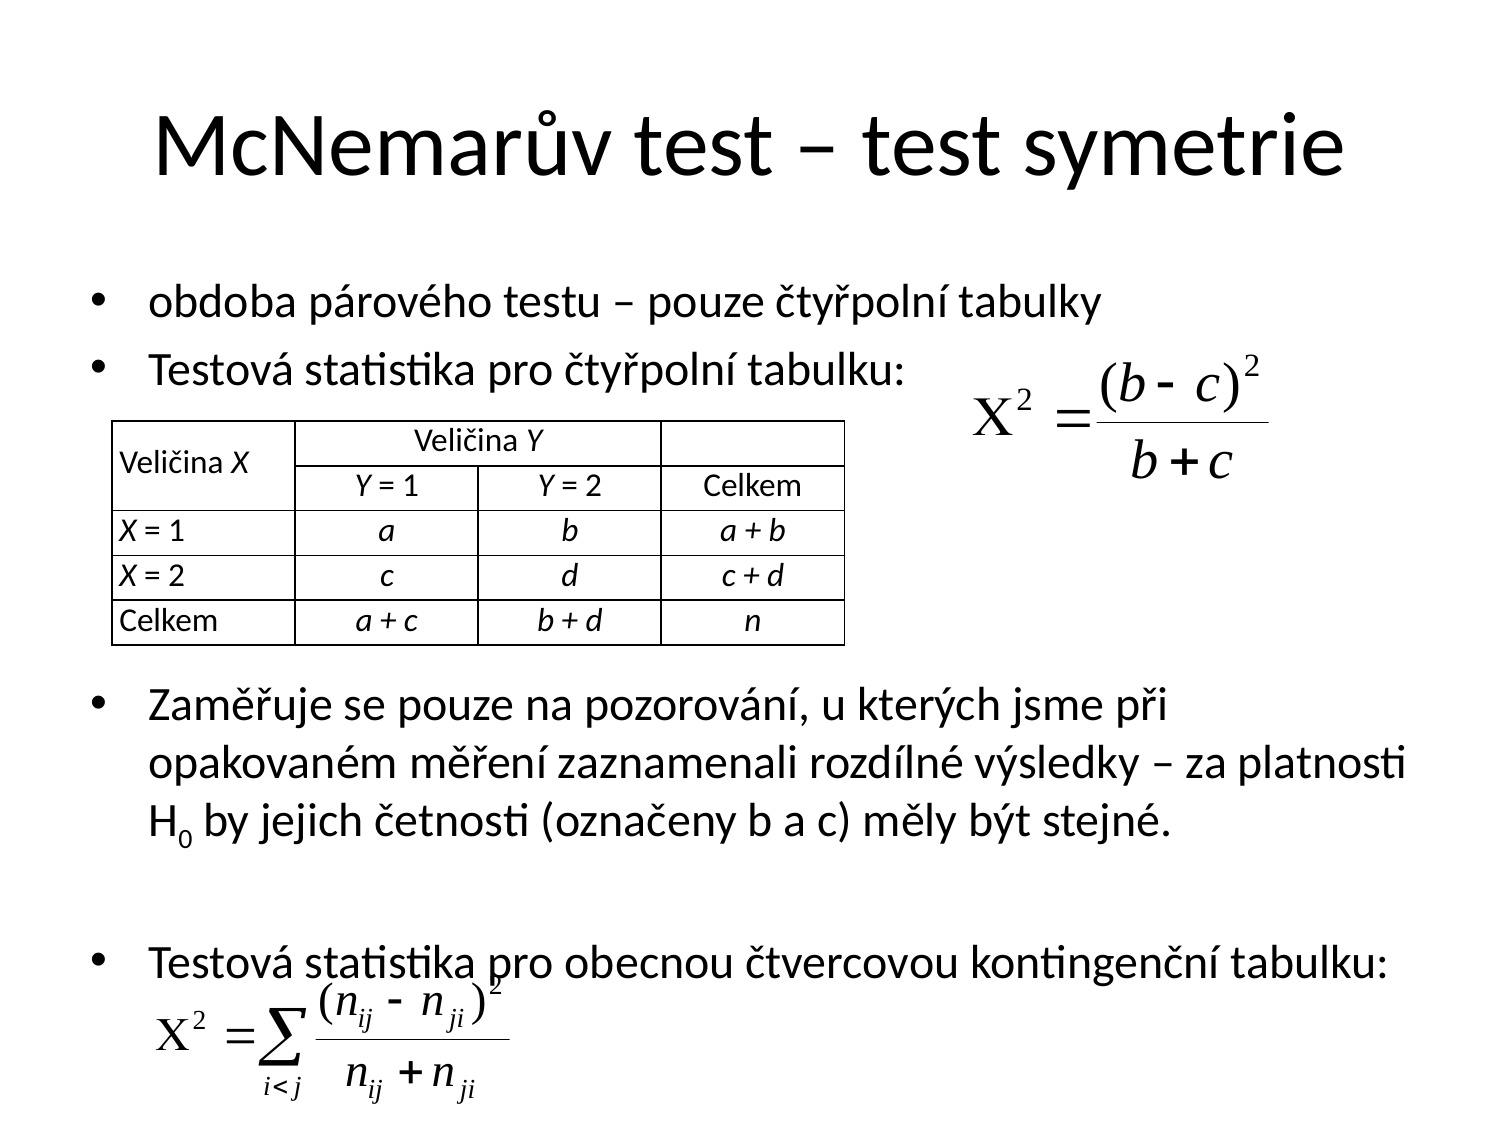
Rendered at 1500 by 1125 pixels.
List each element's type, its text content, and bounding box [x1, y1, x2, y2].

table_cell X = 2 [113, 556, 294, 599]
table_cell n [662, 601, 844, 644]
table_header [662, 422, 844, 465]
table_cell X = 1 [113, 511, 294, 555]
table_header Veličina Y [296, 422, 660, 465]
table_cell Y = 2 [479, 467, 660, 510]
table_cell c [296, 556, 477, 599]
table_cell a + b [662, 511, 844, 555]
table_cell b + d [479, 601, 660, 644]
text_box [147, 963, 521, 1114]
table_cell a + c [296, 601, 477, 644]
table_cell c + d [662, 556, 844, 599]
table_cell Y = 1 [296, 467, 477, 510]
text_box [962, 337, 1283, 492]
table_cell Celkem [113, 601, 294, 644]
table_cell Celkem [662, 467, 844, 510]
table_cell b [479, 511, 660, 555]
table_header Veličina X [113, 422, 294, 510]
title McNemarův test – test symetrie [75, 45, 1425, 233]
table_cell d [479, 556, 660, 599]
table_cell a [296, 511, 477, 555]
list obdoba párového testu – pouze čtyřpolní tabulky Testová statistika pro čtyřpolní tabulku: Zaměřuje se pouze na pozorování, u kterých jsme při opakovaném měření zaznamenali rozdílné výsledky – za platnosti H0 by jejich četnosti (označeny b a c) měly být stejné. Testová statistika pro obecnou čtvercovou kontingenční tabulku: [75, 262, 1425, 1005]
